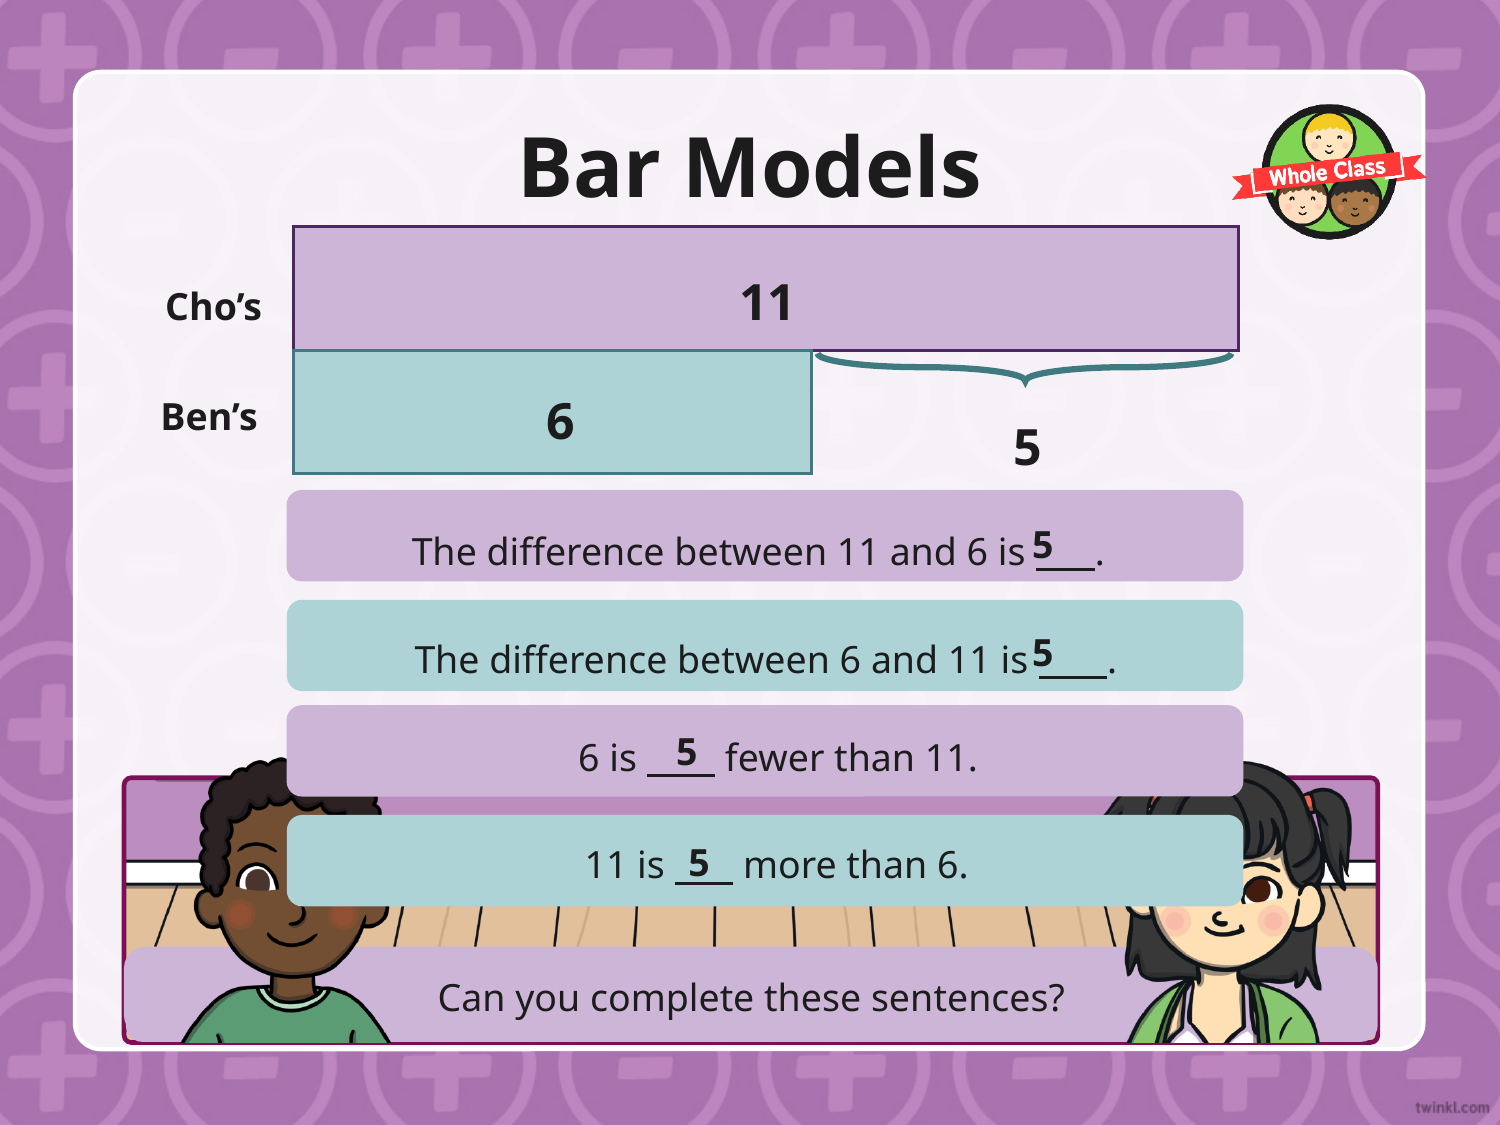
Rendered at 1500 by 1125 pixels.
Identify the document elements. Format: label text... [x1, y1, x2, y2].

text_box 5 [944, 377, 1110, 483]
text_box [286, 811, 1244, 907]
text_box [286, 599, 1244, 692]
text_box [286, 703, 1244, 797]
text_box Ben’s [145, 363, 311, 446]
text_box Cho’s [150, 253, 316, 336]
text_box 11 [685, 233, 851, 338]
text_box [286, 489, 1244, 582]
text_box [292, 226, 1239, 351]
text_box 5 [604, 698, 770, 703]
text_box Bar Models [517, 114, 983, 215]
picture [0, 0, 1500, 1125]
text_box [292, 349, 812, 475]
text_box [817, 353, 1232, 383]
text_box 6 [478, 351, 644, 457]
